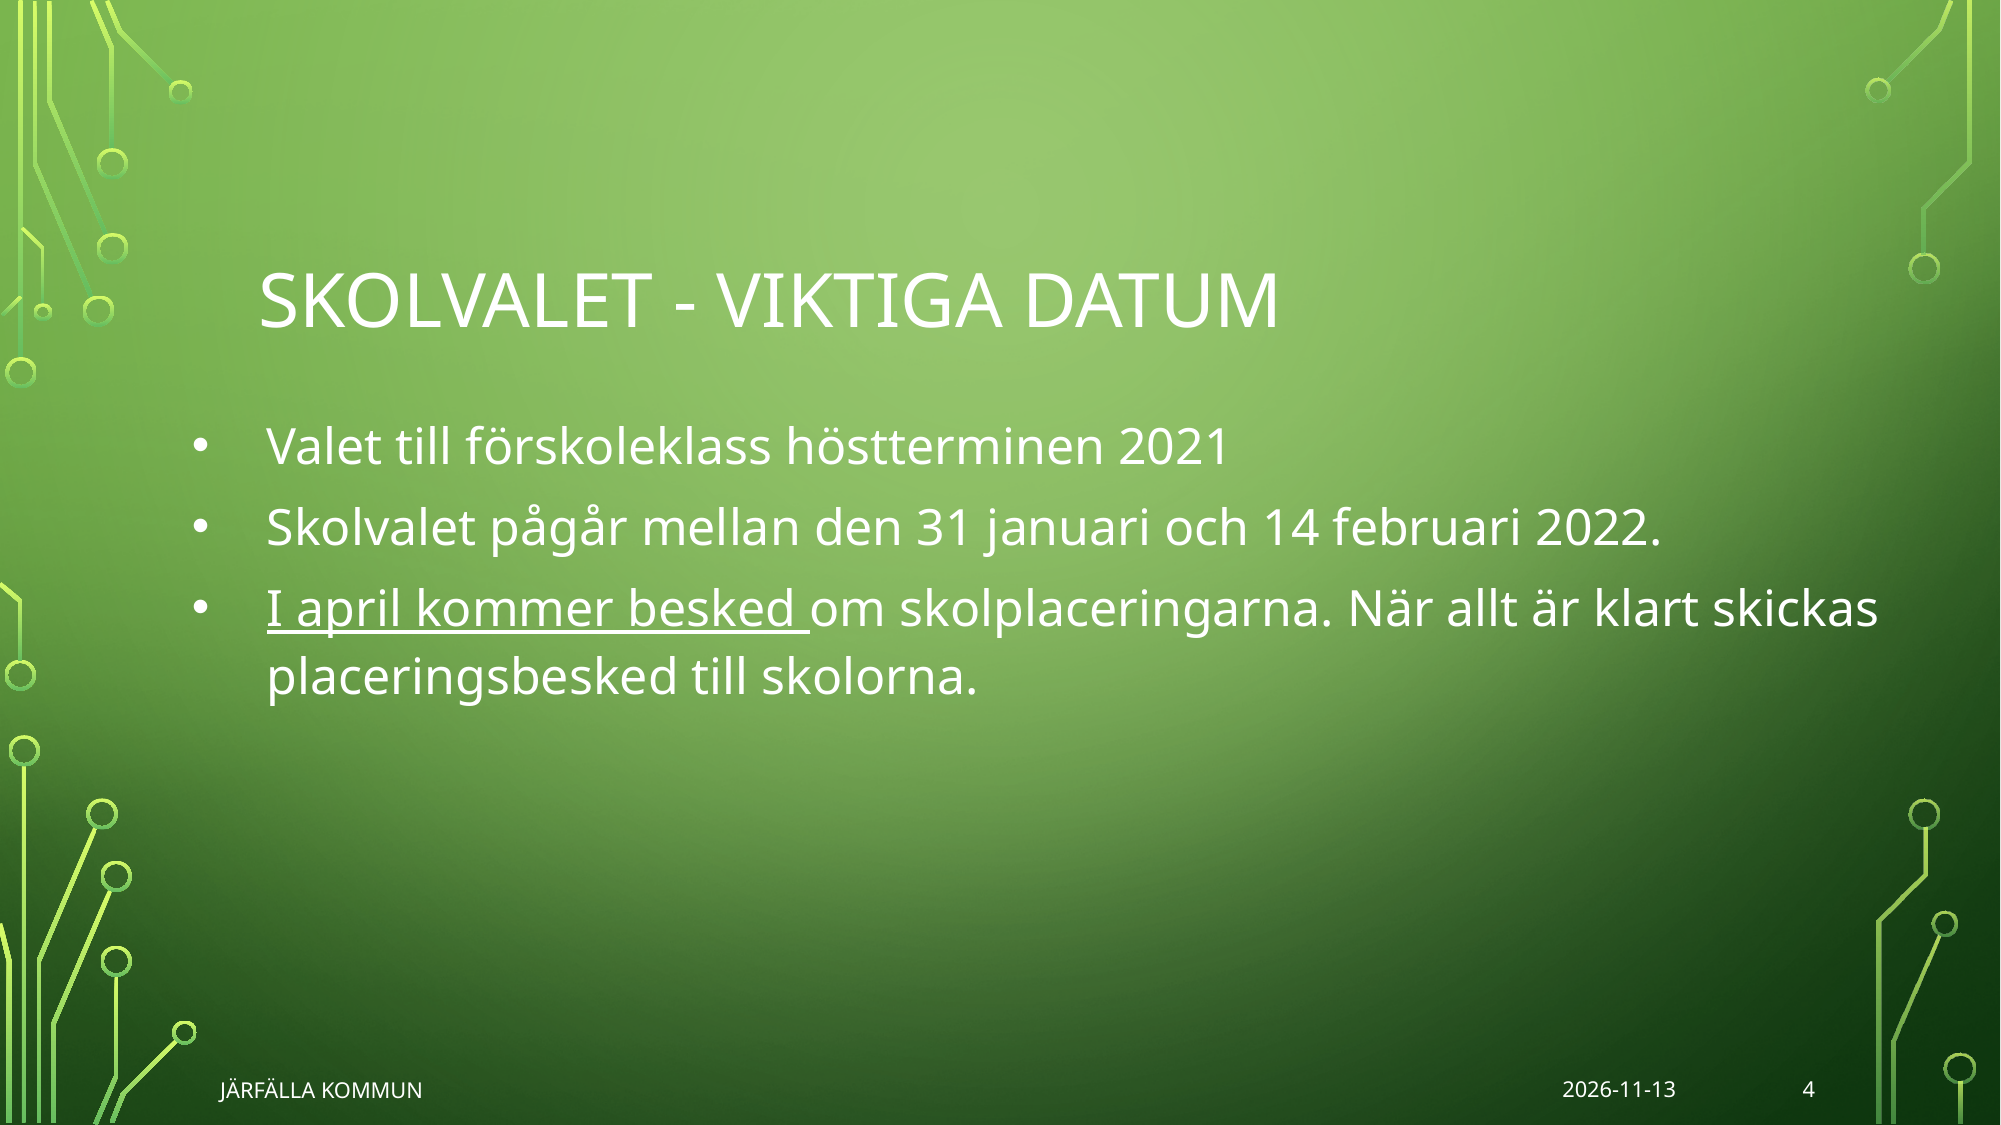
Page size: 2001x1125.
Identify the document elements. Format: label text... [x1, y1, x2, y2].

slide_number 4 [1703, 1059, 1831, 1120]
text_box Valet till förskole­klass höst­terminen 2021 Skolvalet pågår mellan den 31 januari och 14 februari 2022. I april kommer besked om skolplaceringarna. När allt är klart skickas placeringsbesked till skolorna. [177, 398, 1968, 781]
footer JÄRFÄLLA KOMMUN [205, 1059, 1229, 1120]
text_box SKOLVALET - VIKTIGA DATUM [243, 181, 1869, 398]
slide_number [1241, 1059, 1692, 1120]
